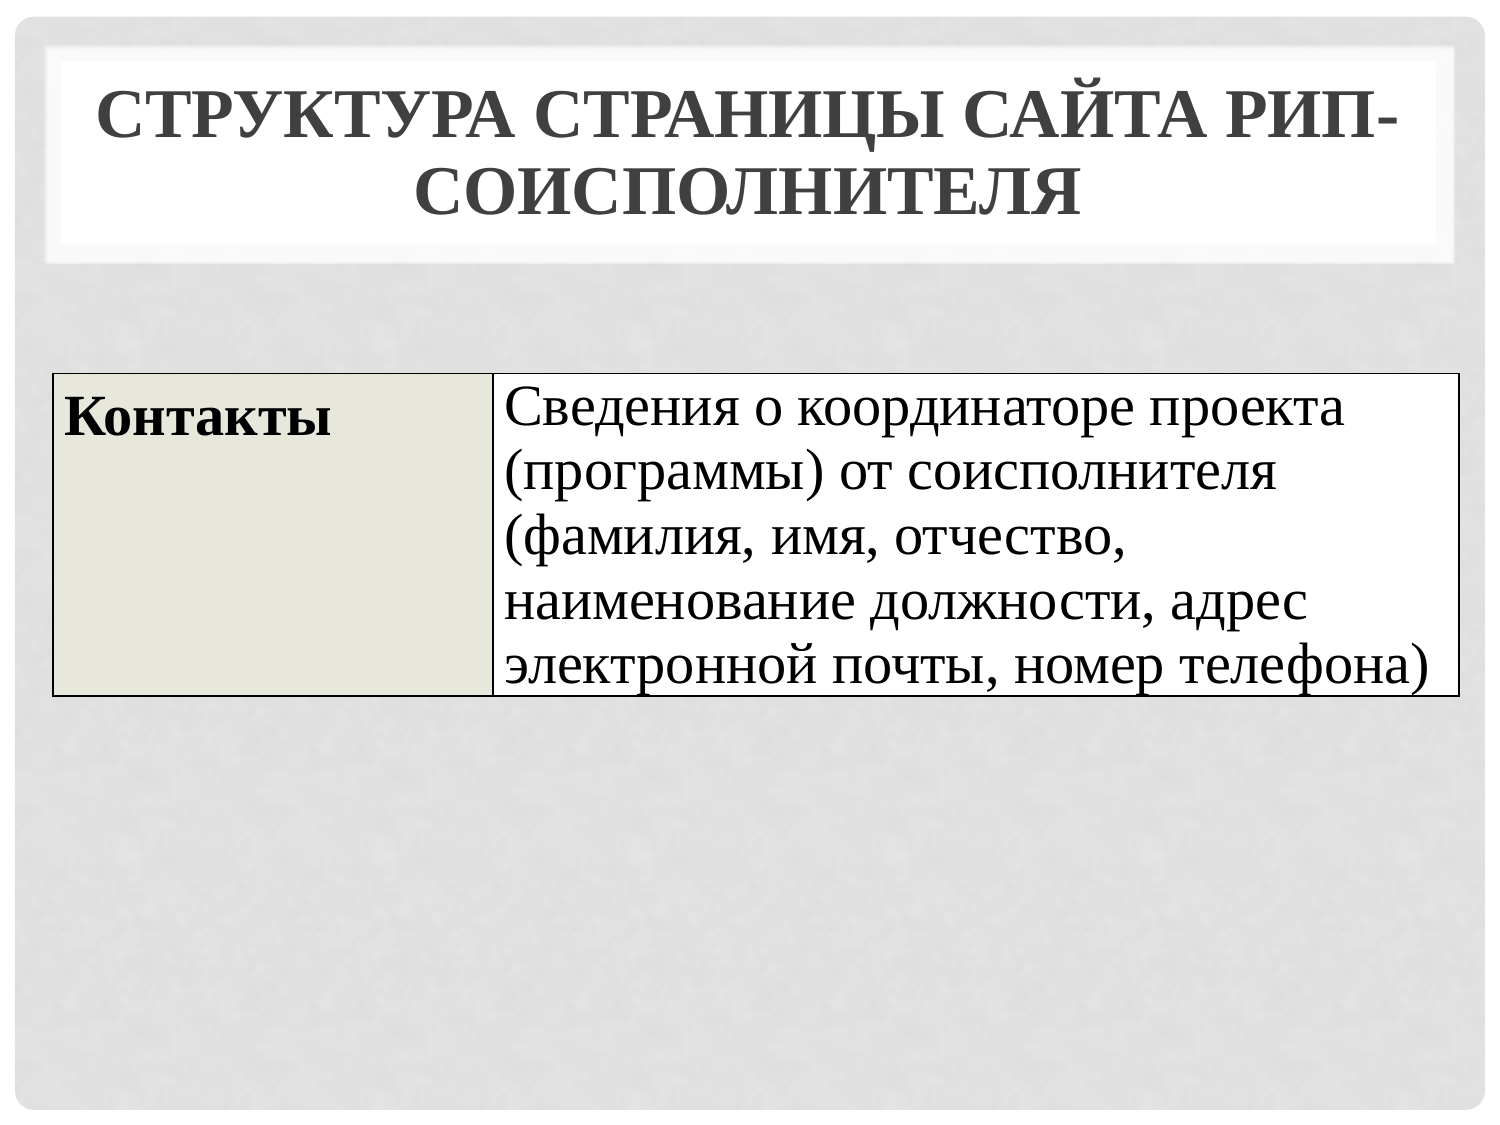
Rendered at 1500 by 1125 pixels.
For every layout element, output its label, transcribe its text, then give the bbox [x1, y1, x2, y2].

table_header Сведения о координаторе проекта (программы) от соисполнителя (фамилия, имя, отчество, наименование должности, адрес электронной почты, номер телефона) [494, 374, 1458, 695]
table_header Контакты [54, 374, 492, 695]
title Структура страницы сайта РИП-соисполнителя [69, 66, 1425, 238]
